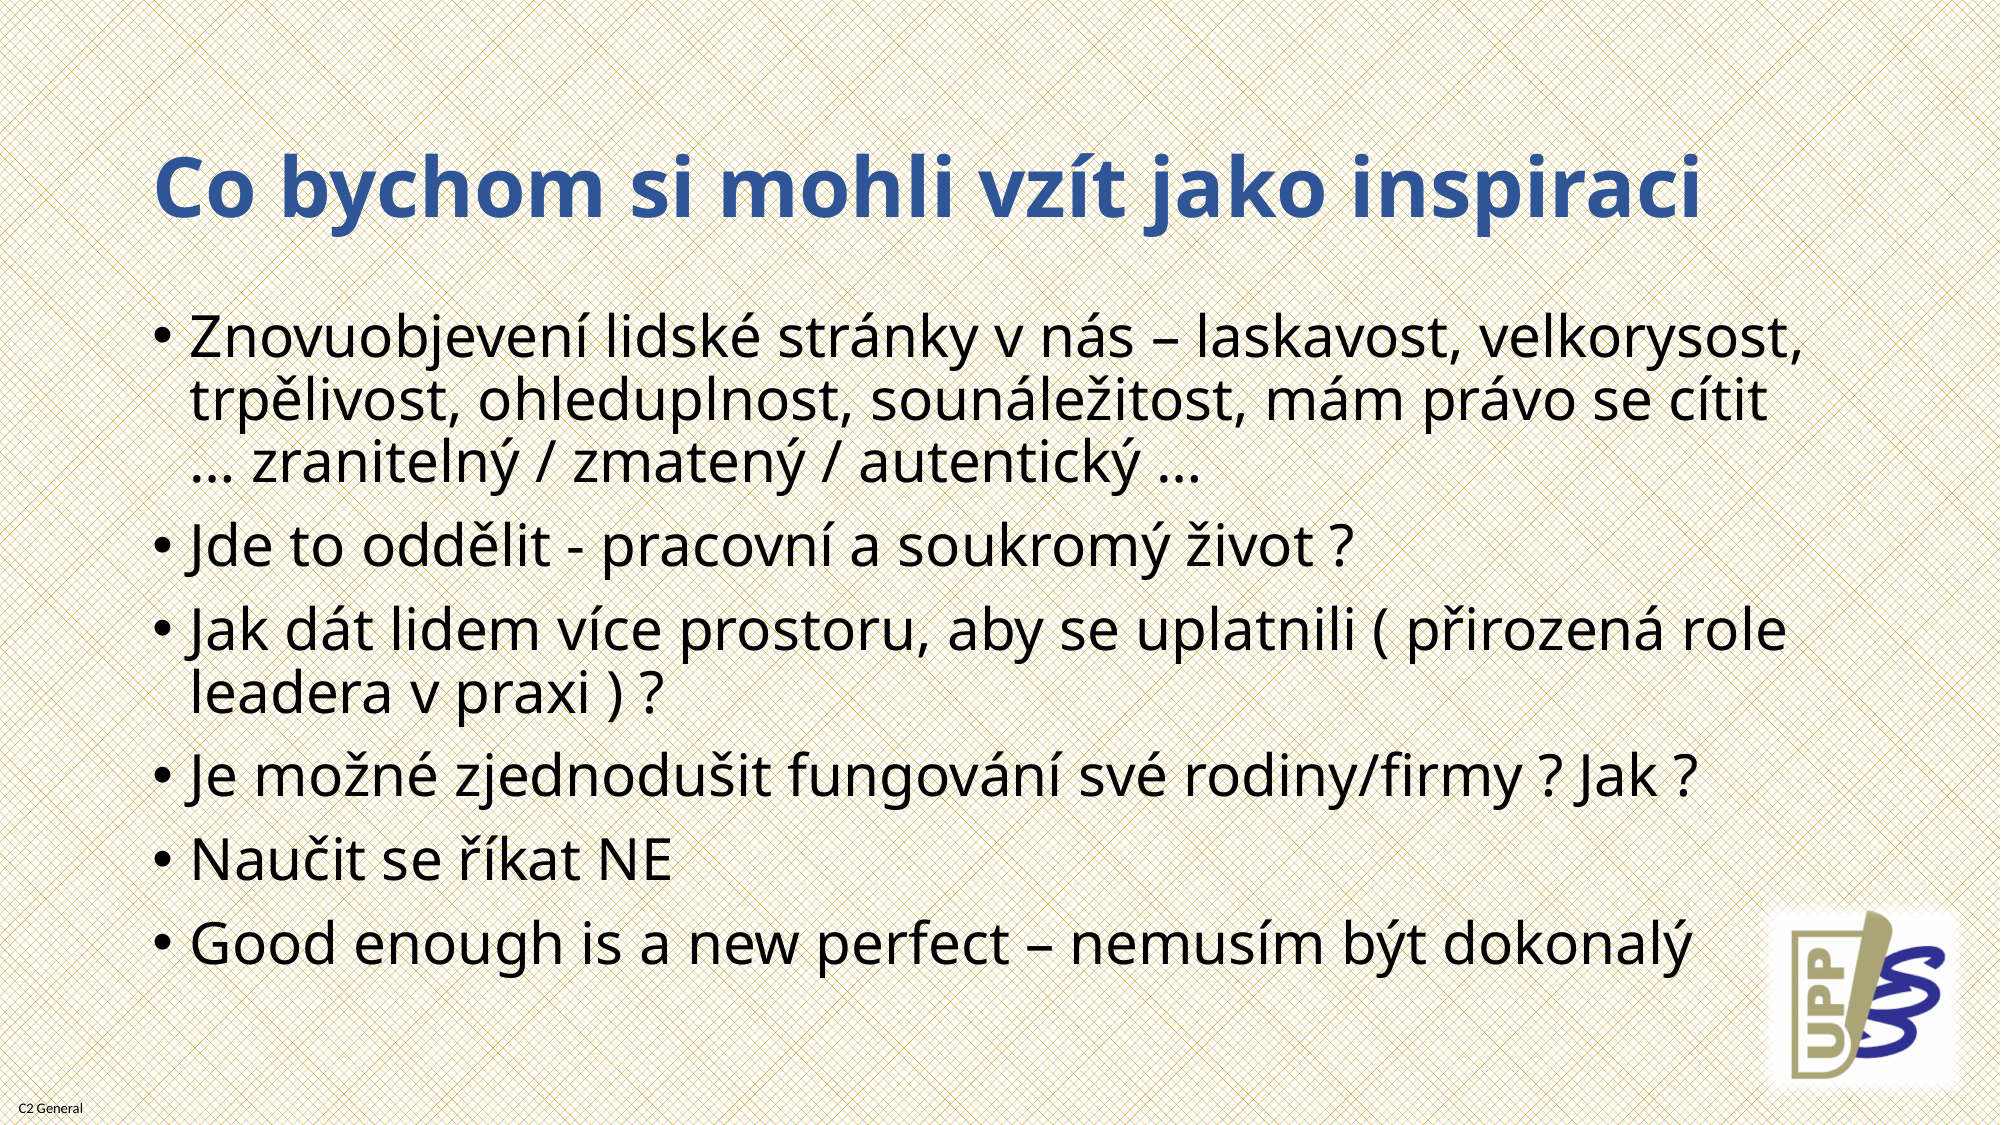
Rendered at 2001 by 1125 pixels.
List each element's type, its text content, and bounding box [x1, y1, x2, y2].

list Znovuobjevení lidské stránky v nás – laskavost, velkorysost, trpělivost, ohleduplnost, sounáležitost, mám právo se cítit … zranitelný / zmatený / autentický … Jde to oddělit - pracovní a soukromý život ? Jak dát lidem více prostoru, aby se uplatnili ( přirozená role leadera v praxi ) ? Je možné zjednodušit fungování své rodiny/firmy ? Jak ? Naučit se říkat NE Good enough is a new perfect – nemusím být dokonalý [137, 299, 1829, 1014]
title Co bychom si mohli vzít jako inspiraci [137, 82, 1863, 300]
picture [1754, 896, 1971, 1102]
